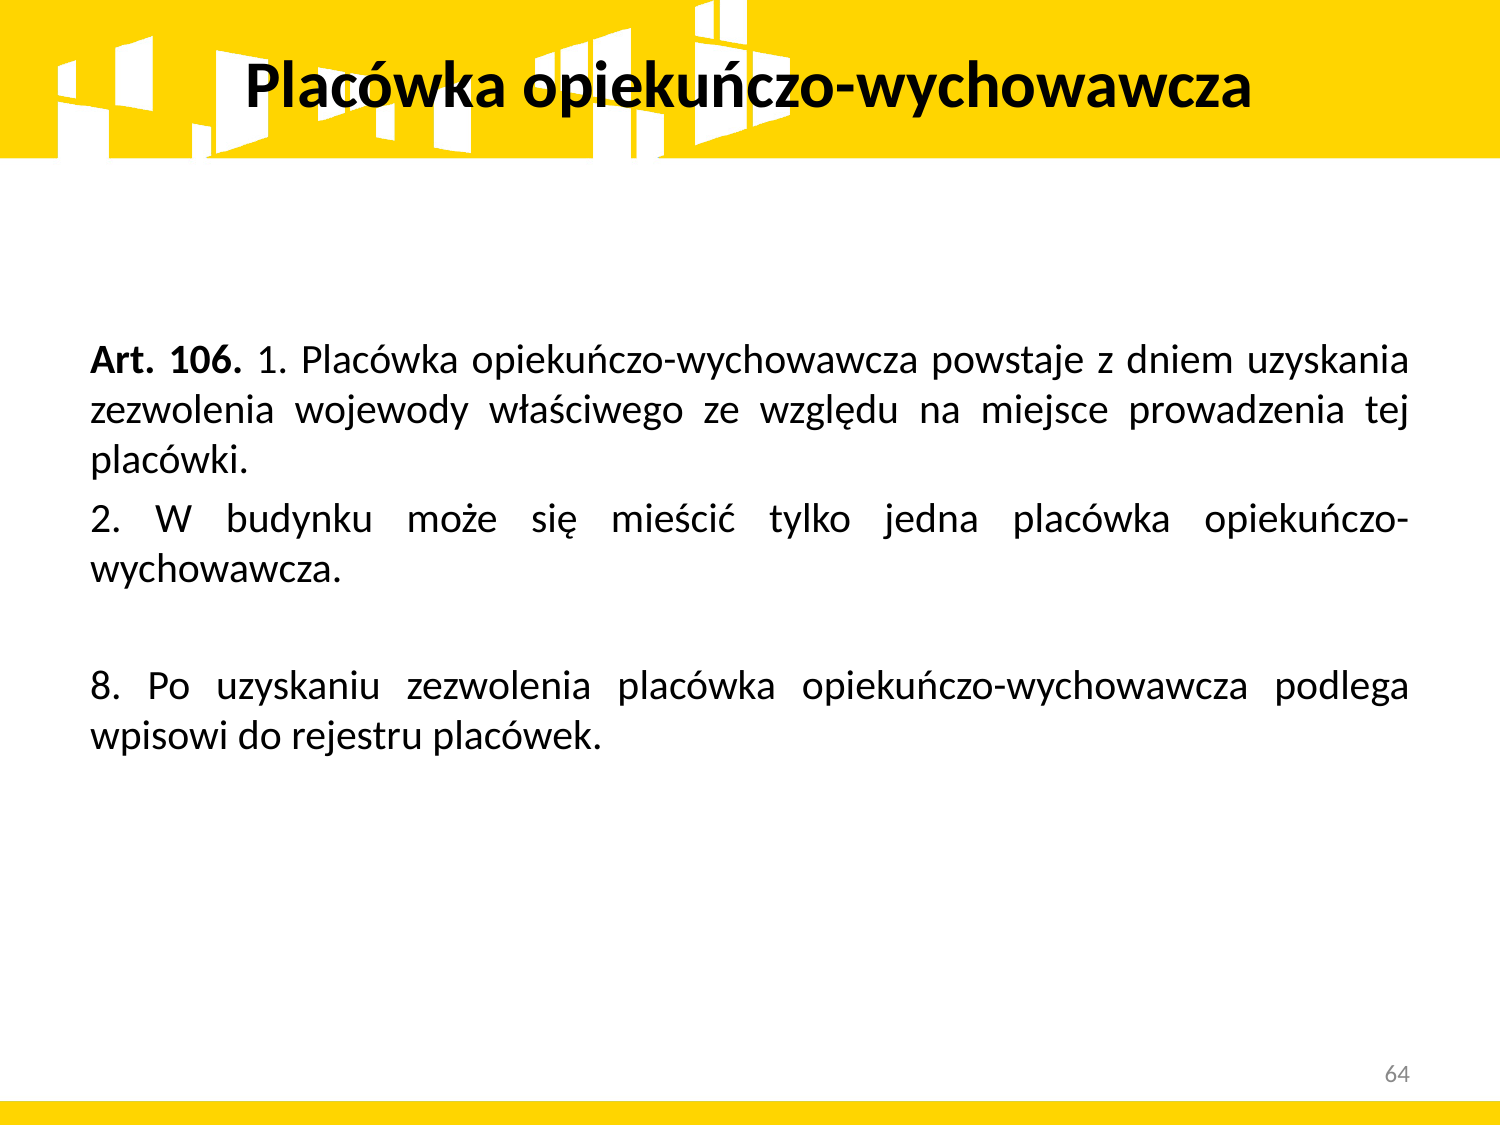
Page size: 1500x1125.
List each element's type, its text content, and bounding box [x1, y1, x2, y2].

list Art. 106. 1. Placówka opiekuńczo-wychowawcza powstaje z dniem uzyskania zezwolenia wojewody właściwego ze względu na miejsce prowadzenia tej placówki. 2. W budynku może się mieścić tylko jedna placówka opiekuńczo-wychowawcza. 8. Po uzyskaniu zezwolenia placówka opiekuńczo-wychowawcza podlega wpisowi do rejestru placówek. [74, 207, 1426, 1048]
picture [0, 0, 1500, 1125]
slide_number 64 [1074, 1042, 1425, 1103]
title Placówka opiekuńczo-wychowawcza [74, 0, 1426, 162]
